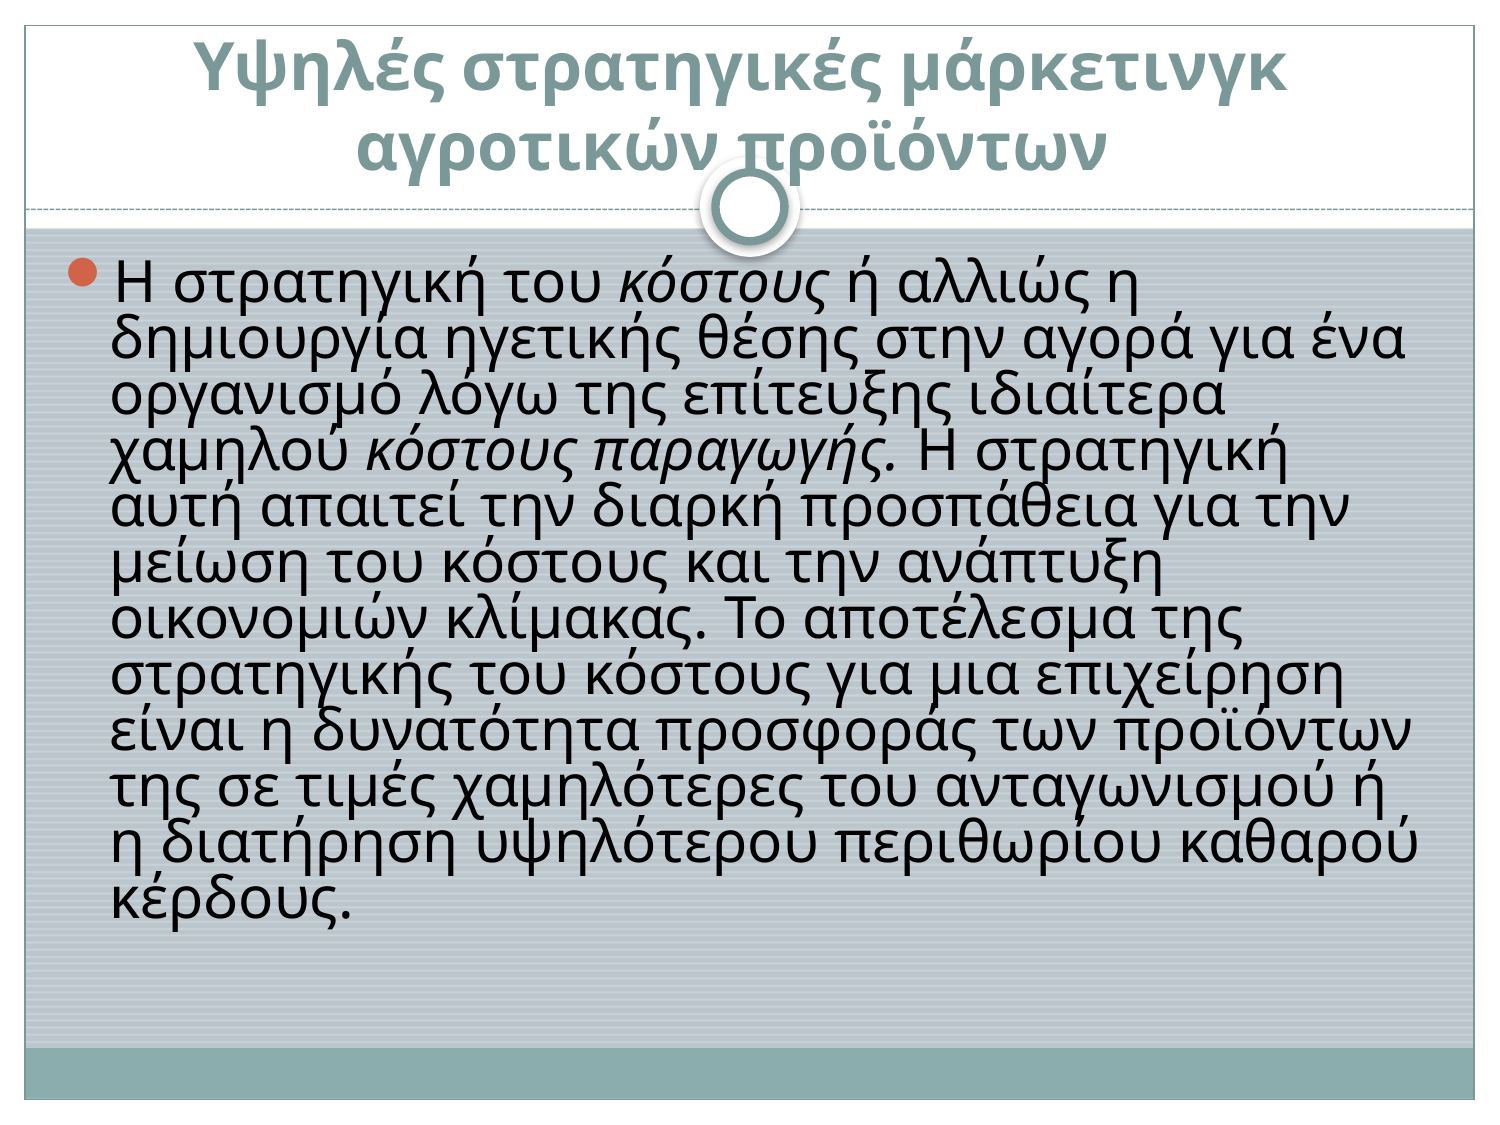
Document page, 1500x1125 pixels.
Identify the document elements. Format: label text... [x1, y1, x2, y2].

list Η στρατηγική του κόστους ή αλλιώς η δημιουργία ηγετικής θέσης στην αγορά για ένα οργανισμό λόγω της επίτευξης ιδιαίτερα χαμηλού κόστους παραγωγής. Η στρατηγική αυτή απαιτεί την διαρκή προσπάθεια για την μείωση του κόστους και την ανάπτυξη οικονομιών κλίμακας. Το αποτέλεσμα της στρατηγικής του κόστους για μια επιχείρηση είναι η δυνατότητα προσφοράς των προϊόντων της σε τιμές χαμηλότερες του ανταγωνισμού ή η διατήρηση υψηλότερου περιθωρίου καθαρού κέρδους. [49, 250, 1445, 1001]
title Υψηλές στρατηγικές μάρκετινγκ αγροτικών προϊόντων [41, 66, 1442, 191]
